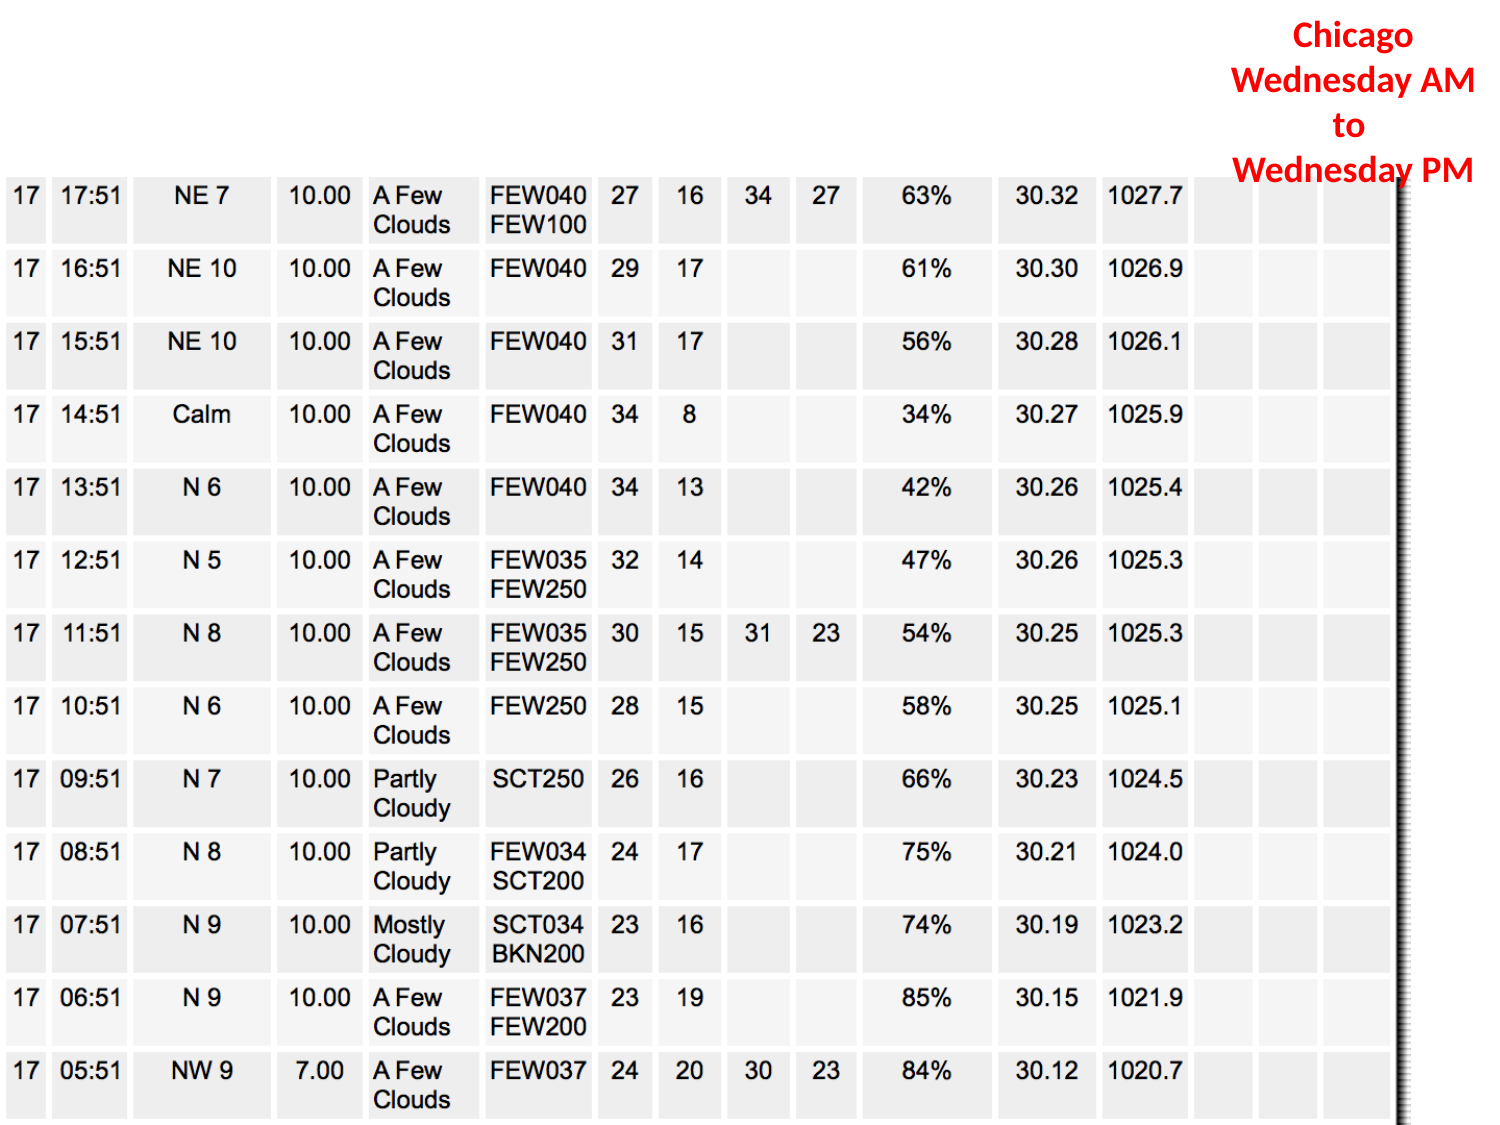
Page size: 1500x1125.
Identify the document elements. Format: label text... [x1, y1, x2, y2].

text_box Chicago Wednesday AM to Wednesday PM [1206, 2, 1500, 198]
picture [0, 176, 1411, 1125]
